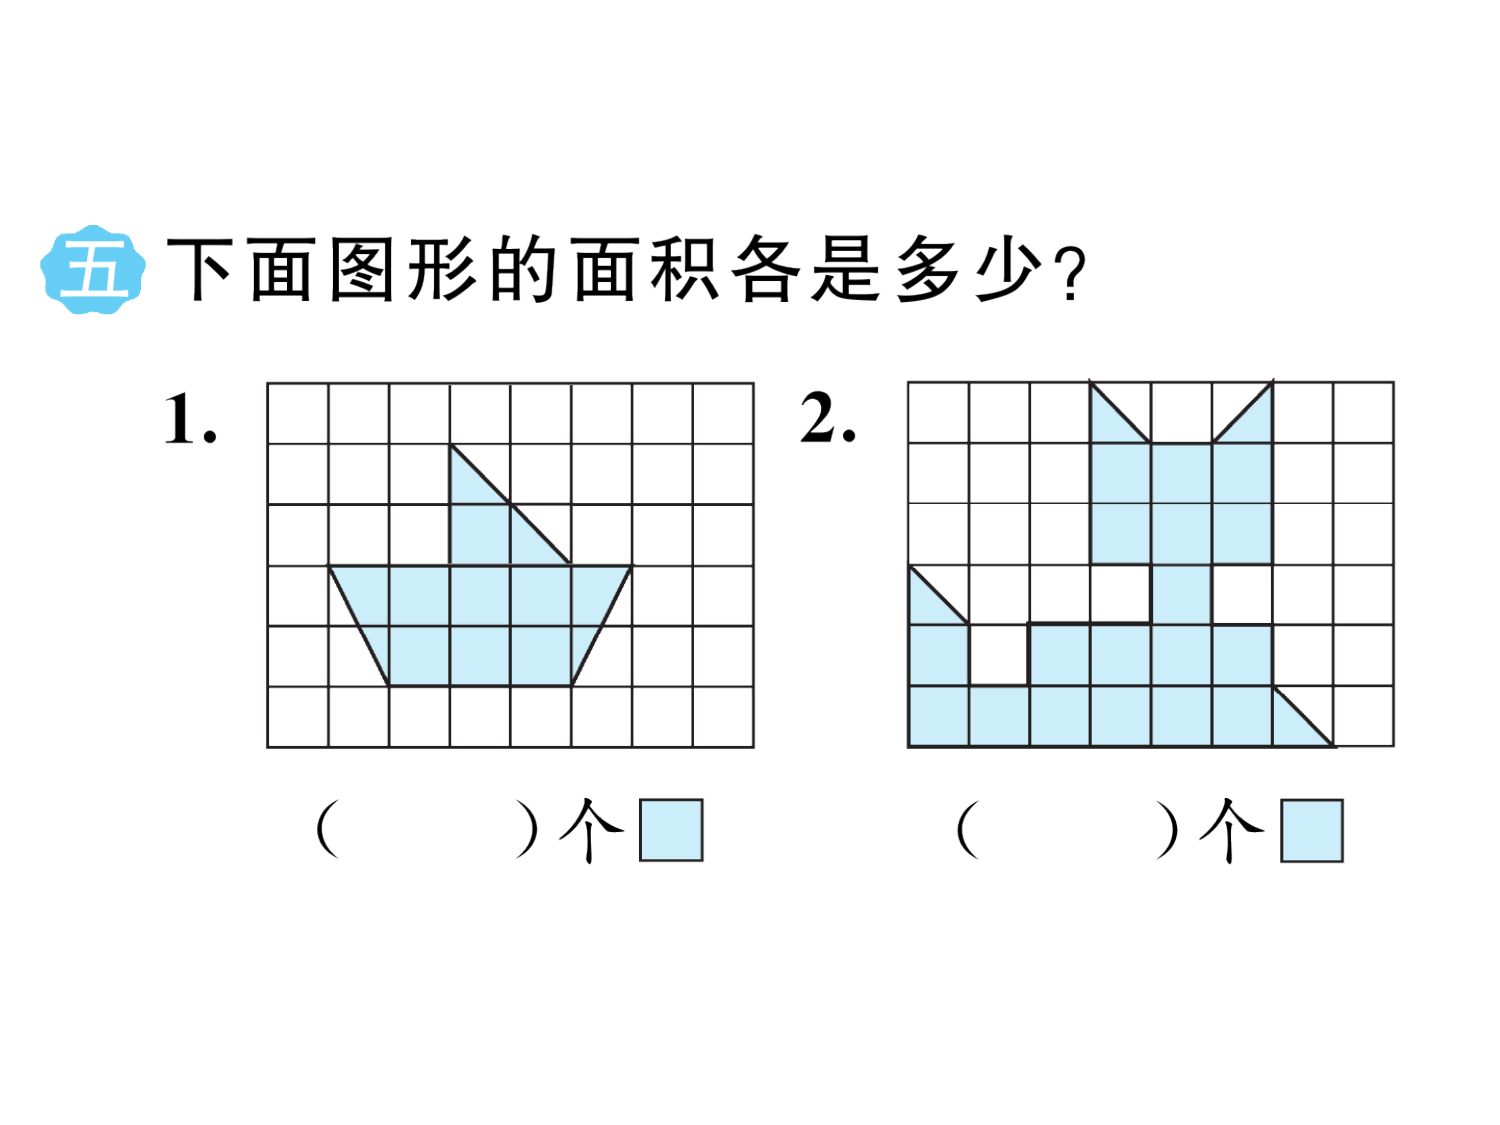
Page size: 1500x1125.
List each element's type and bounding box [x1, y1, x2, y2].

picture [35, 177, 1453, 901]
